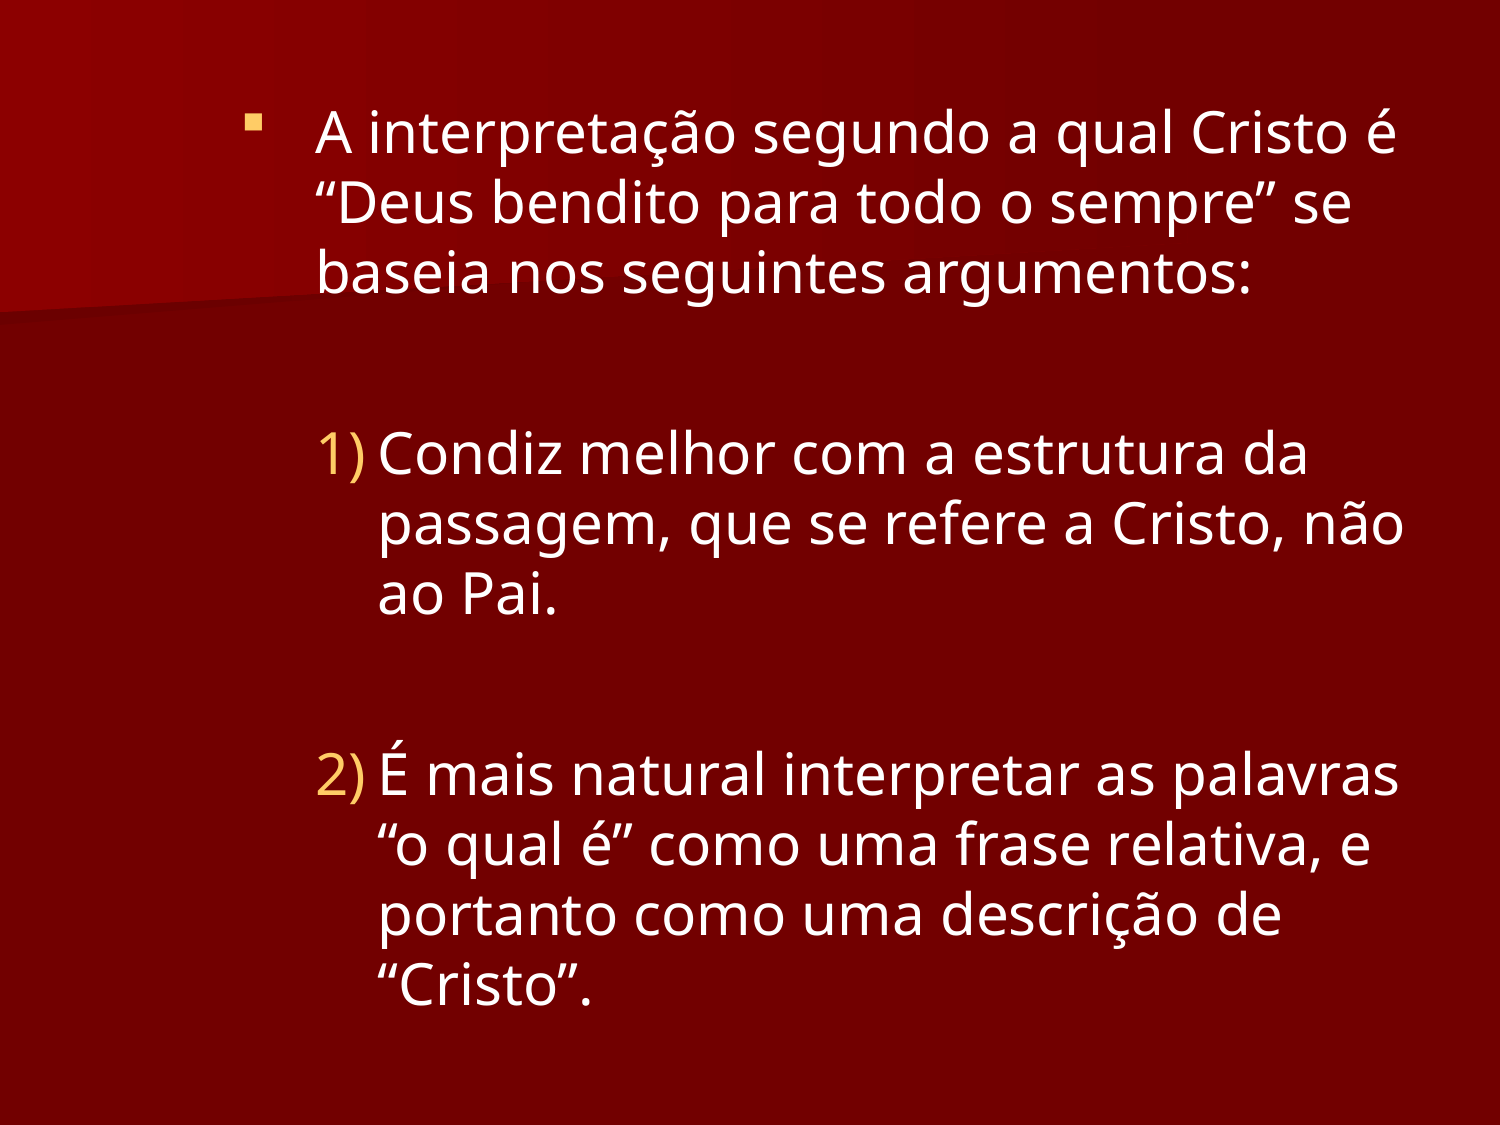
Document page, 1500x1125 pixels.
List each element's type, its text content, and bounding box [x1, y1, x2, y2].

list A interpretação segundo a qual Cristo é “Deus bendito para todo o sempre” se baseia nos seguintes argumentos: Condiz melhor com a estrutura da passagem, que se refere a Cristo, não ao Pai. É mais natural interpretar as palavras “o qual é” como uma frase relativa, e portanto como uma descrição de “Cristo”. [75, 87, 1425, 1000]
